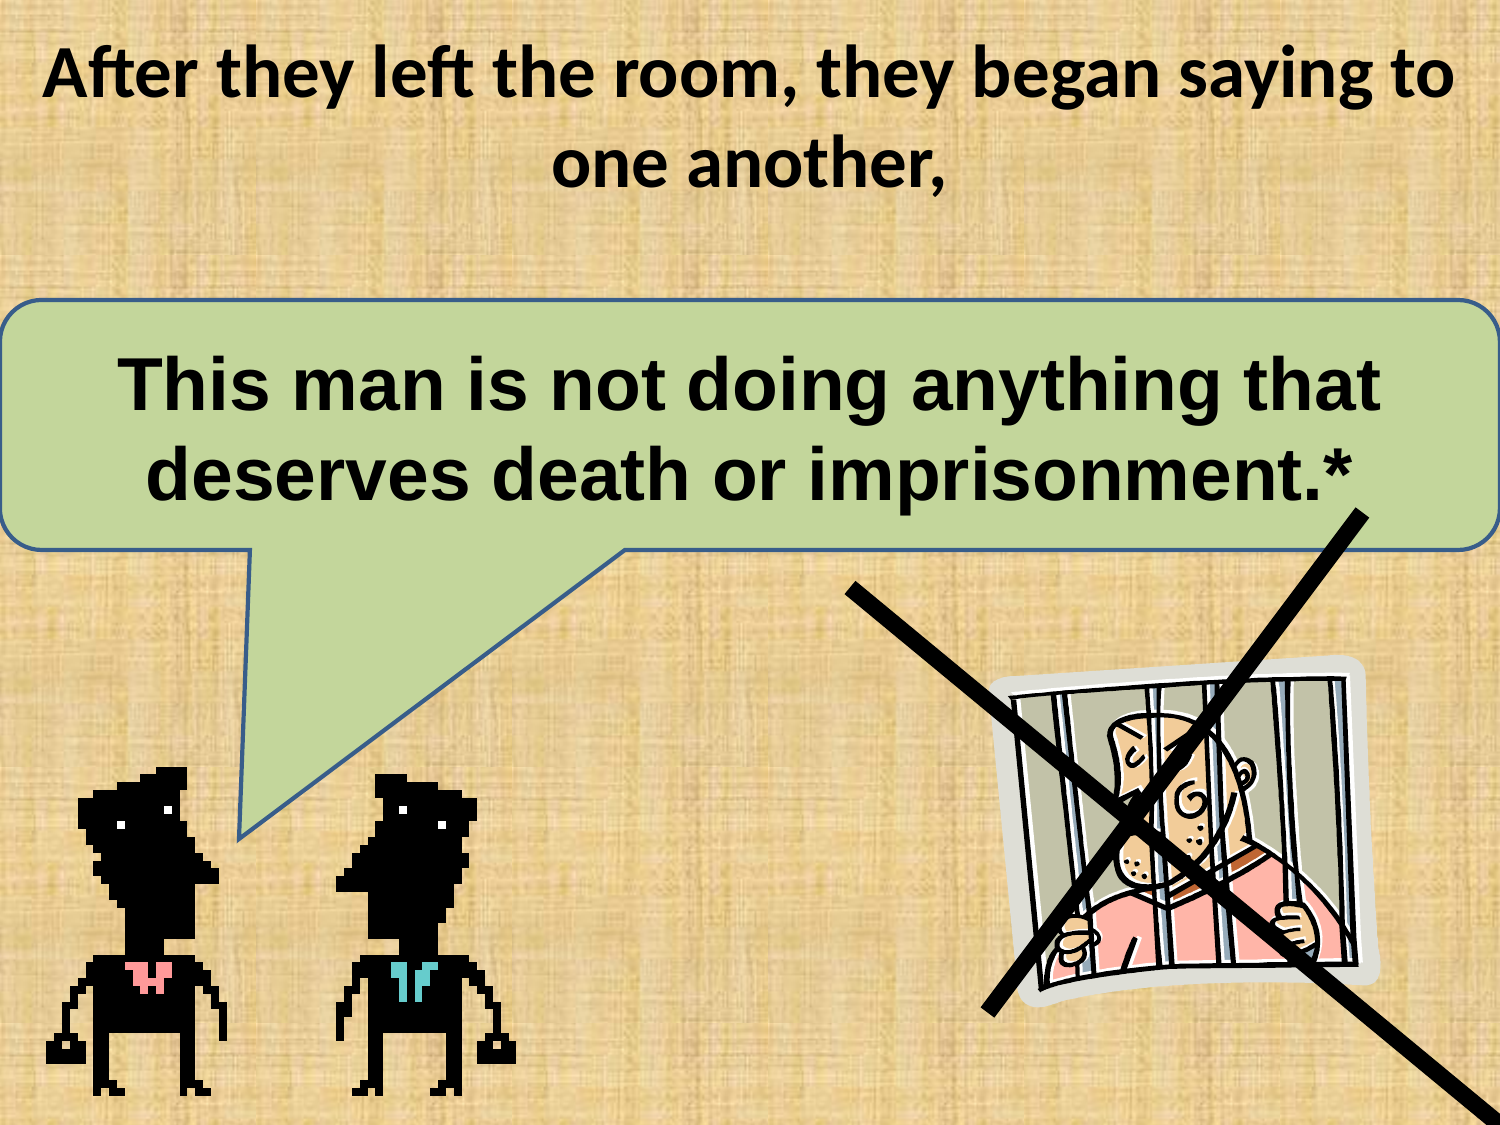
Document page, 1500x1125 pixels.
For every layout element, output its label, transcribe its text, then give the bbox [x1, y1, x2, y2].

picture [0, 225, 1500, 333]
picture [0, 517, 1500, 1125]
title After they left the room, they began saying to one another, [0, 0, 1500, 225]
text_box This man is not doing anything that deserves death or imprisonment.* [0, 299, 1500, 599]
